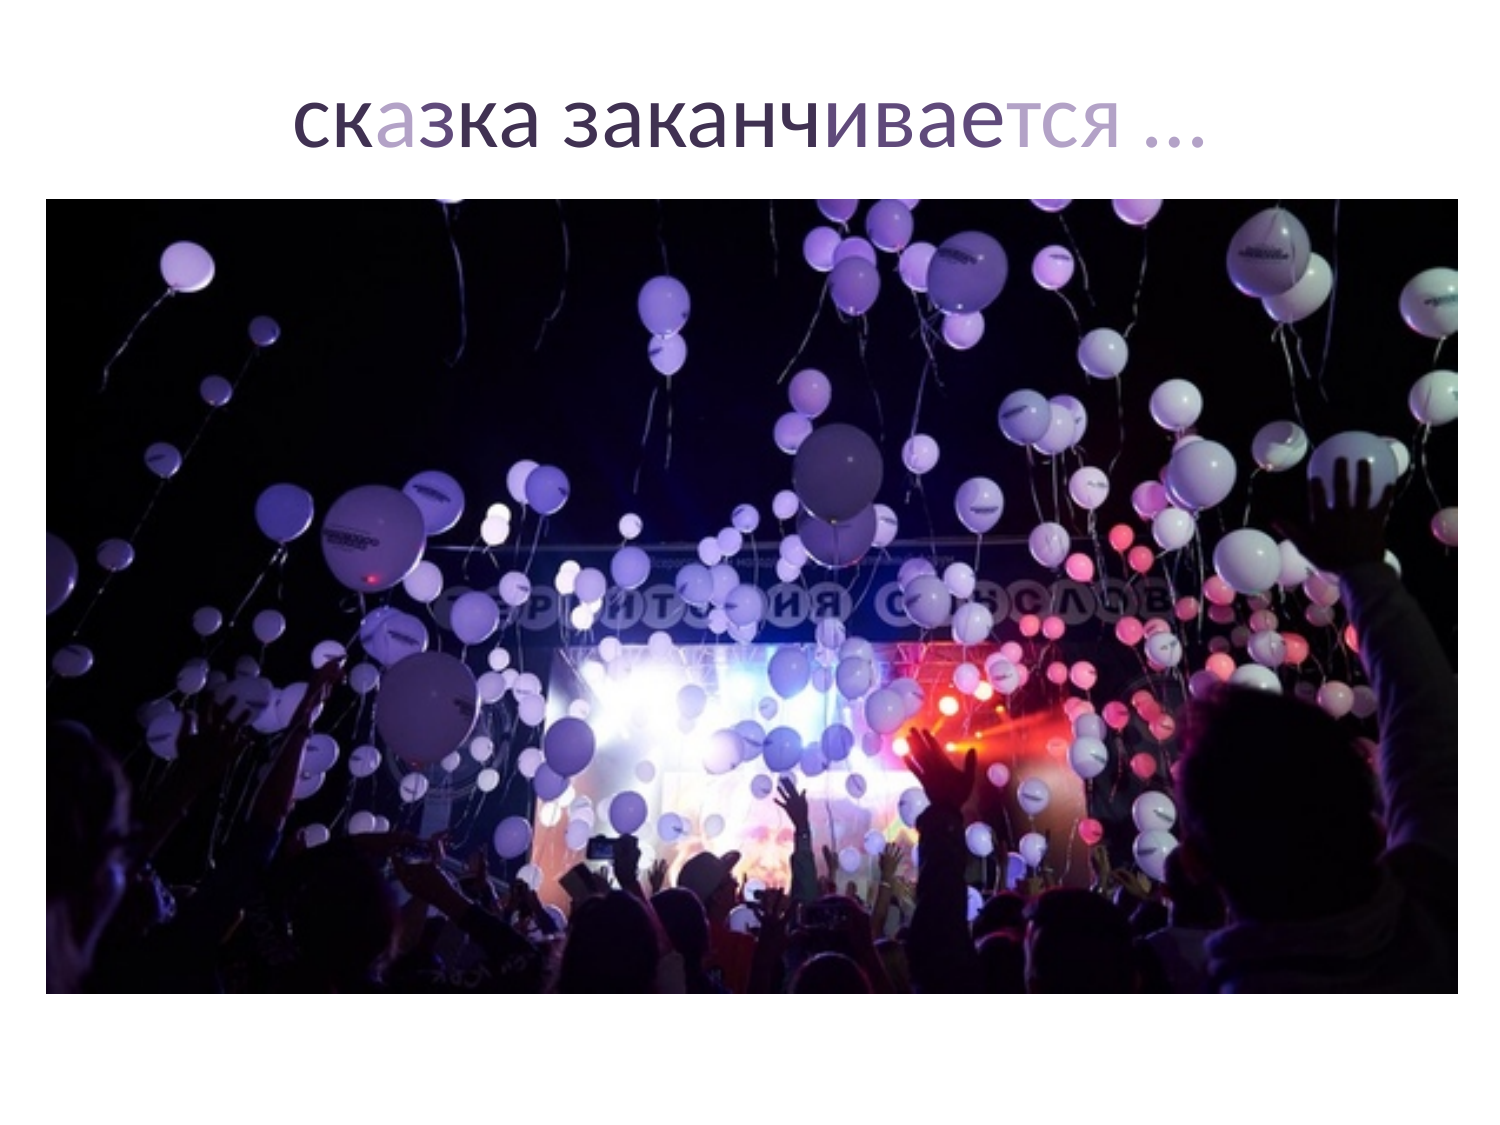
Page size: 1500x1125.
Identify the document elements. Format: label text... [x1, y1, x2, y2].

picture [46, 198, 1458, 995]
title сказка заканчивается … [75, 35, 1425, 188]
